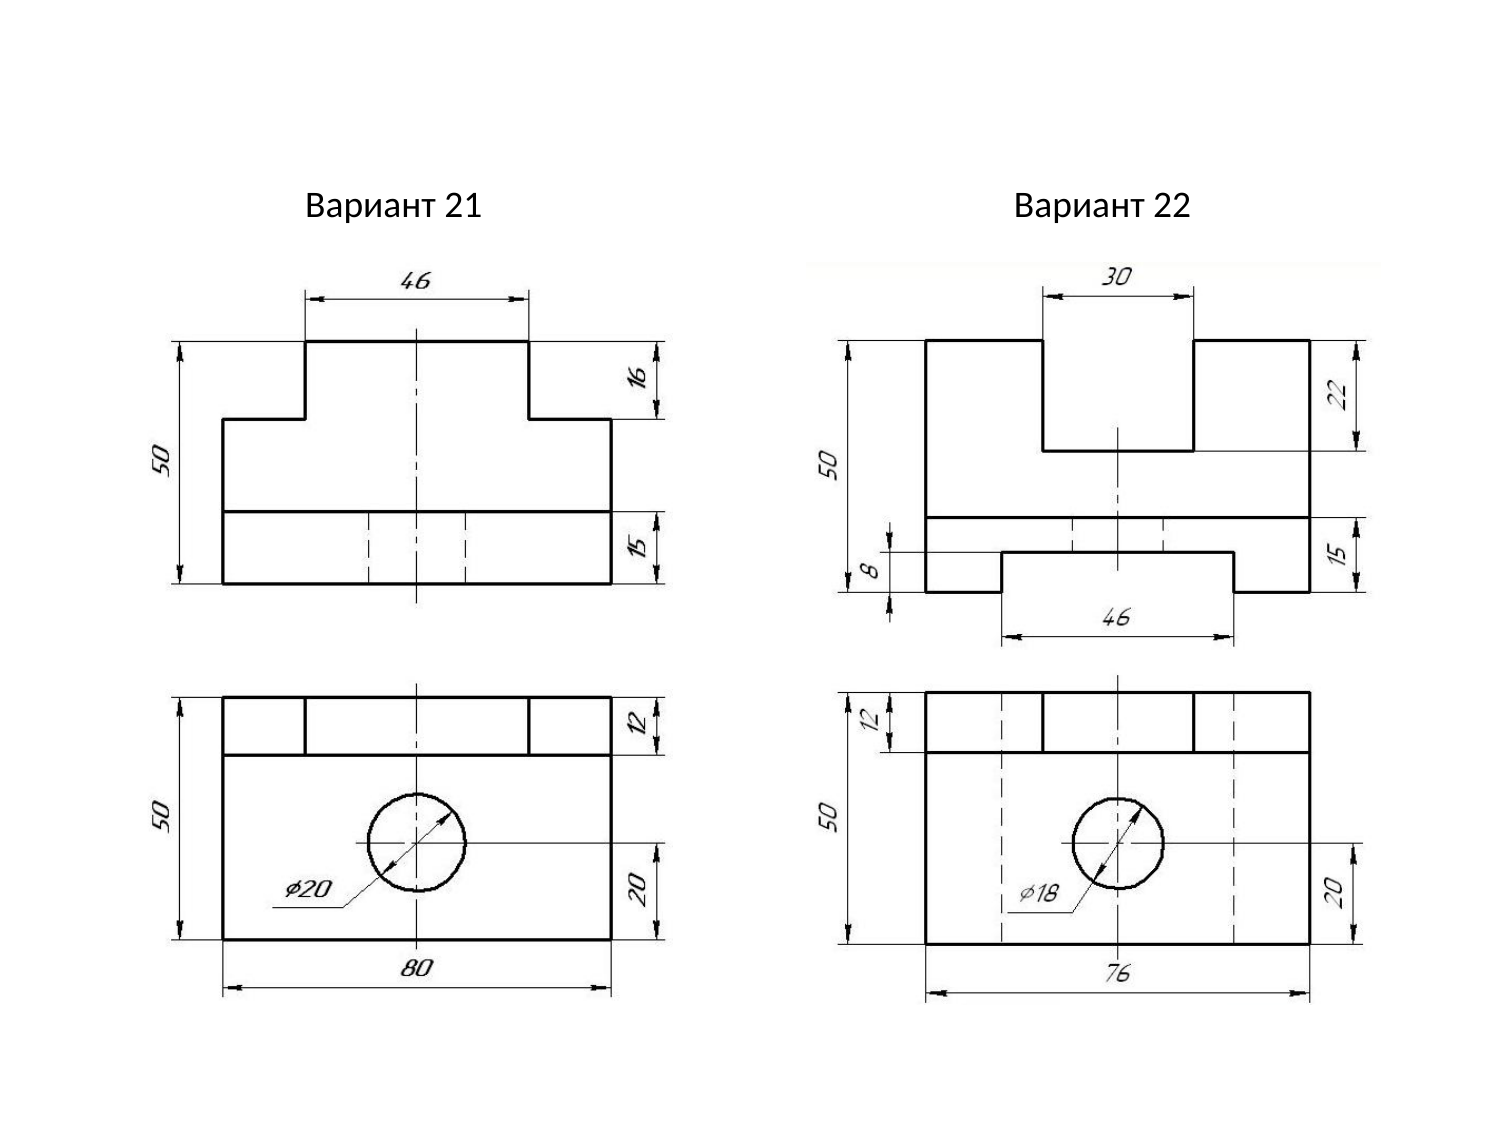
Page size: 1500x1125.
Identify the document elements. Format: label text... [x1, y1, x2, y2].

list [806, 262, 1381, 1006]
text_box Вариант 21 [290, 172, 498, 233]
text_box Вариант 22 [999, 172, 1207, 233]
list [129, 262, 683, 1006]
